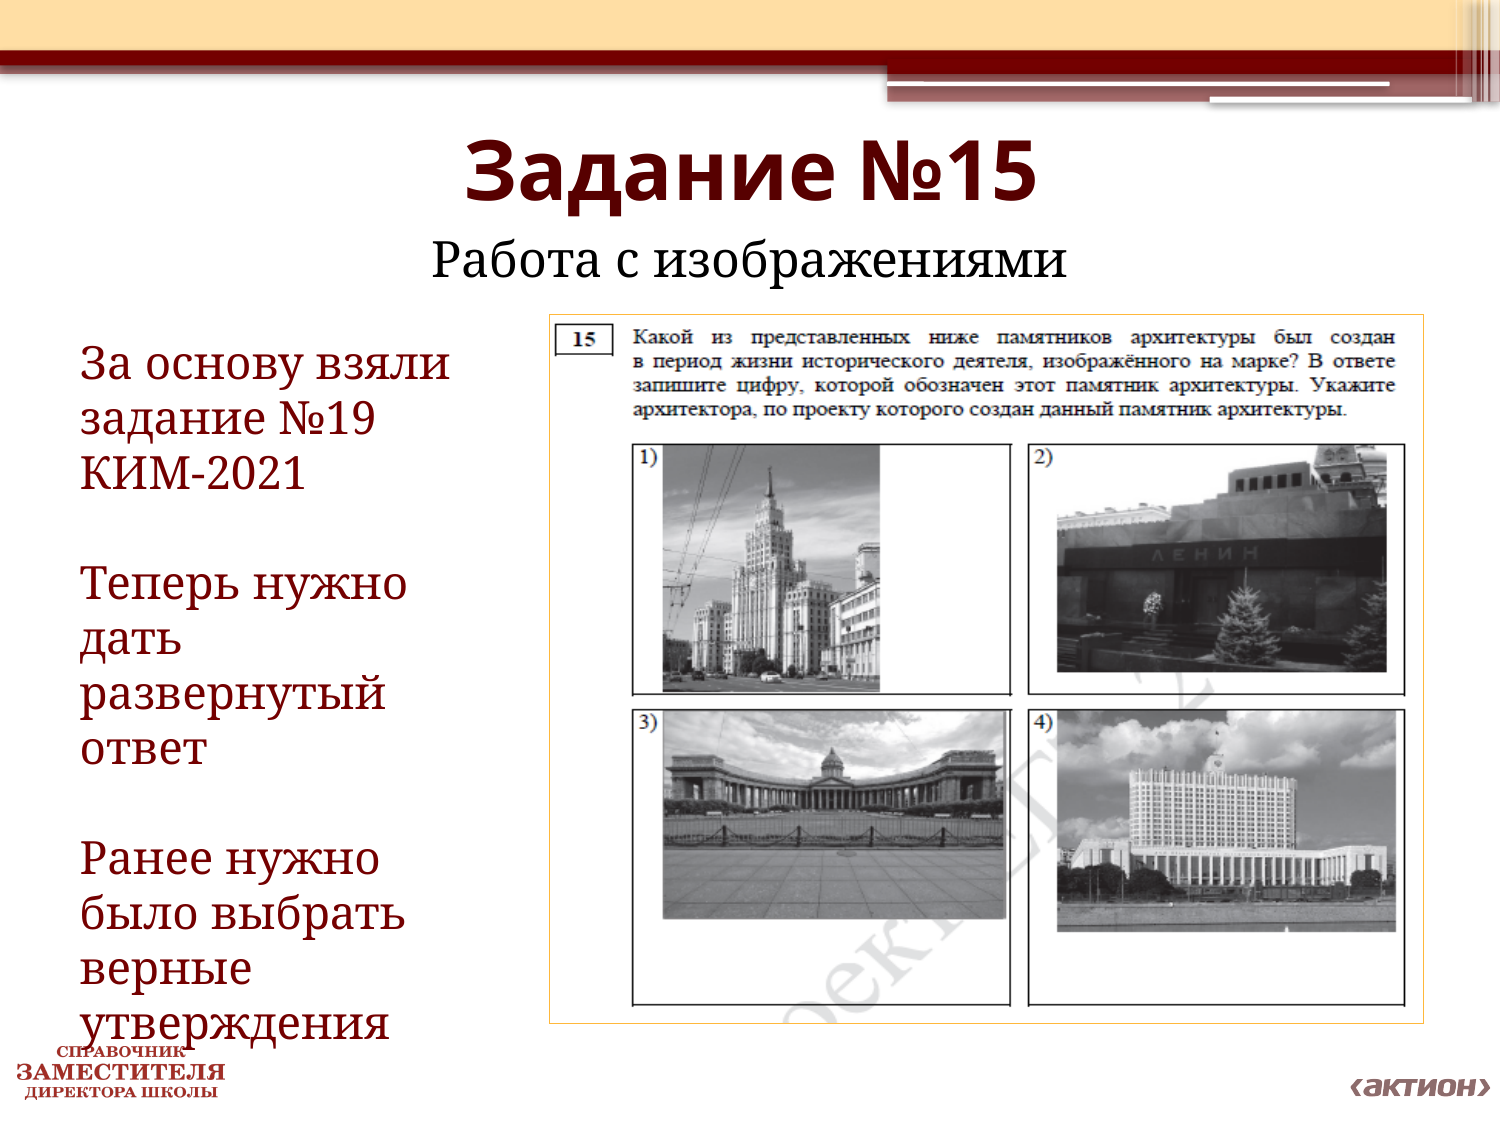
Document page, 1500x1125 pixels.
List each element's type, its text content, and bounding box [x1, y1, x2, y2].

text_box Работа с изображениями [41, 219, 1459, 295]
picture [548, 314, 1424, 1024]
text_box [17, 1046, 1500, 1100]
title Задание №15 [76, 90, 1427, 219]
text_box За основу взяли задание №19 КИМ-2021 Теперь нужно дать развернутый ответ Ранее нужно было выбрать верные утверждения [64, 326, 502, 1043]
